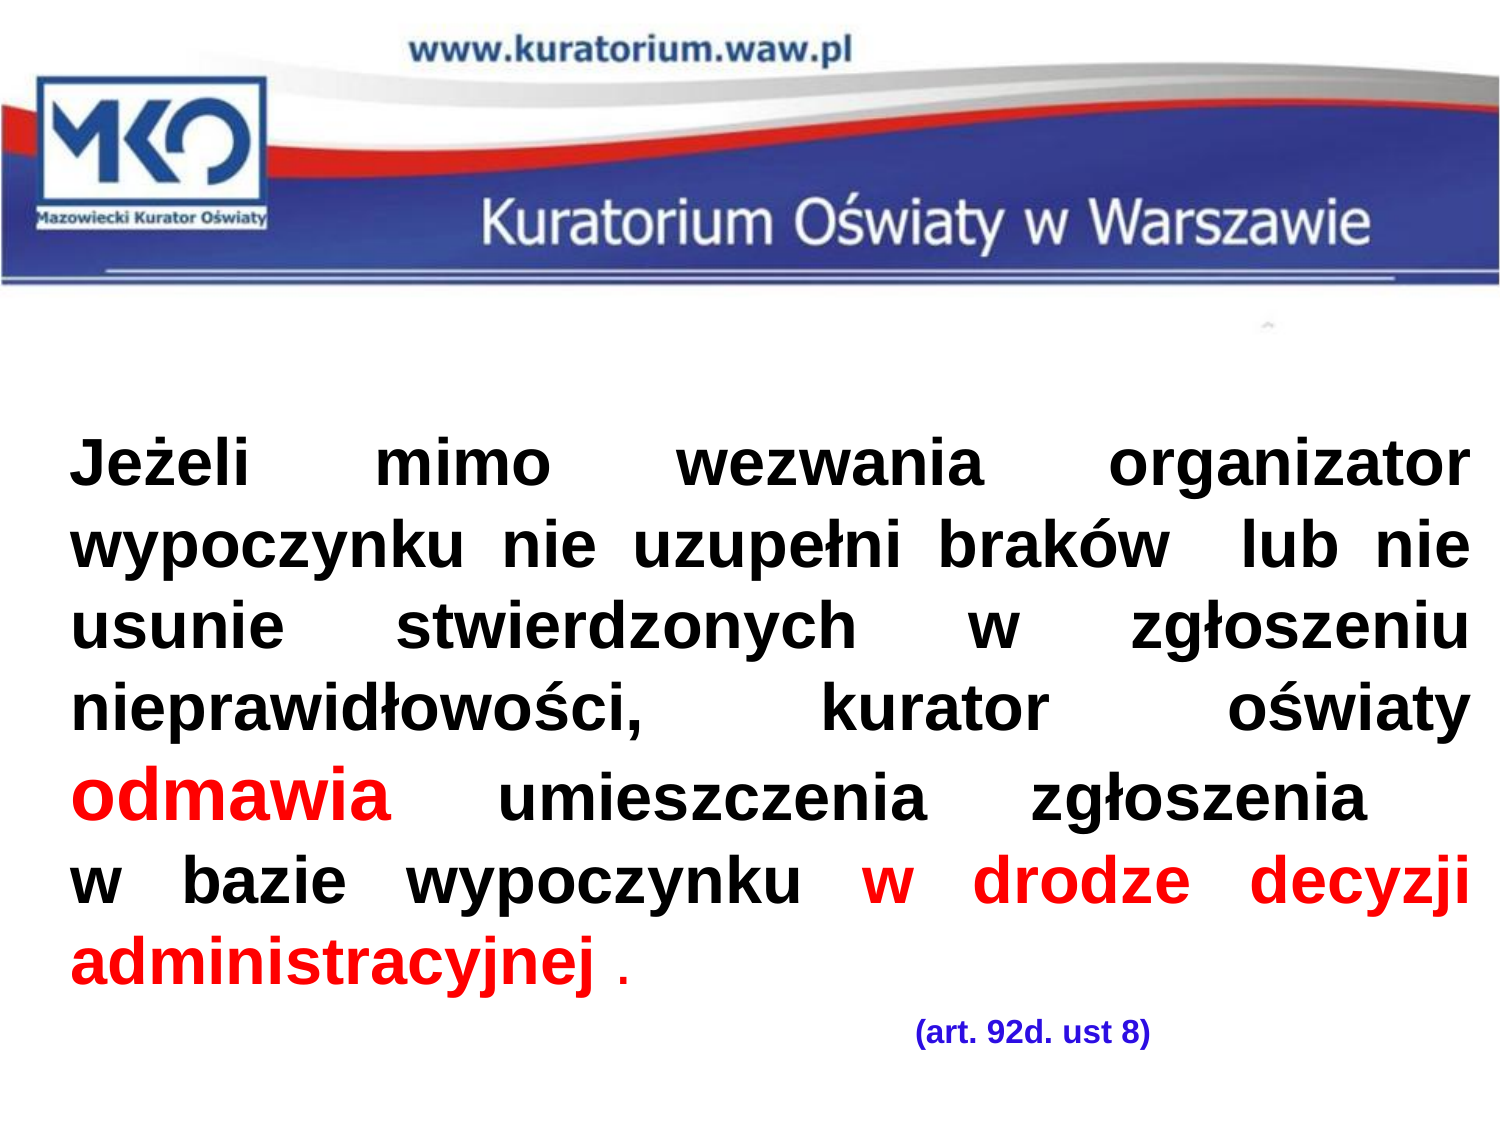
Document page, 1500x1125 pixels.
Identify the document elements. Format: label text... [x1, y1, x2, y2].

subtitle Jeżeli mimo wezwania organizator wypoczynku nie uzupełni braków lub nie usunie stwierdzonych w zgłoszeniu nieprawidłowości, kurator oświaty odmawia umieszczenia zgłoszenia w bazie wypoczynku w drodze decyzji administracyjnej . (art. 92d. ust 8) [0, 302, 1500, 1125]
picture [0, 0, 1500, 302]
